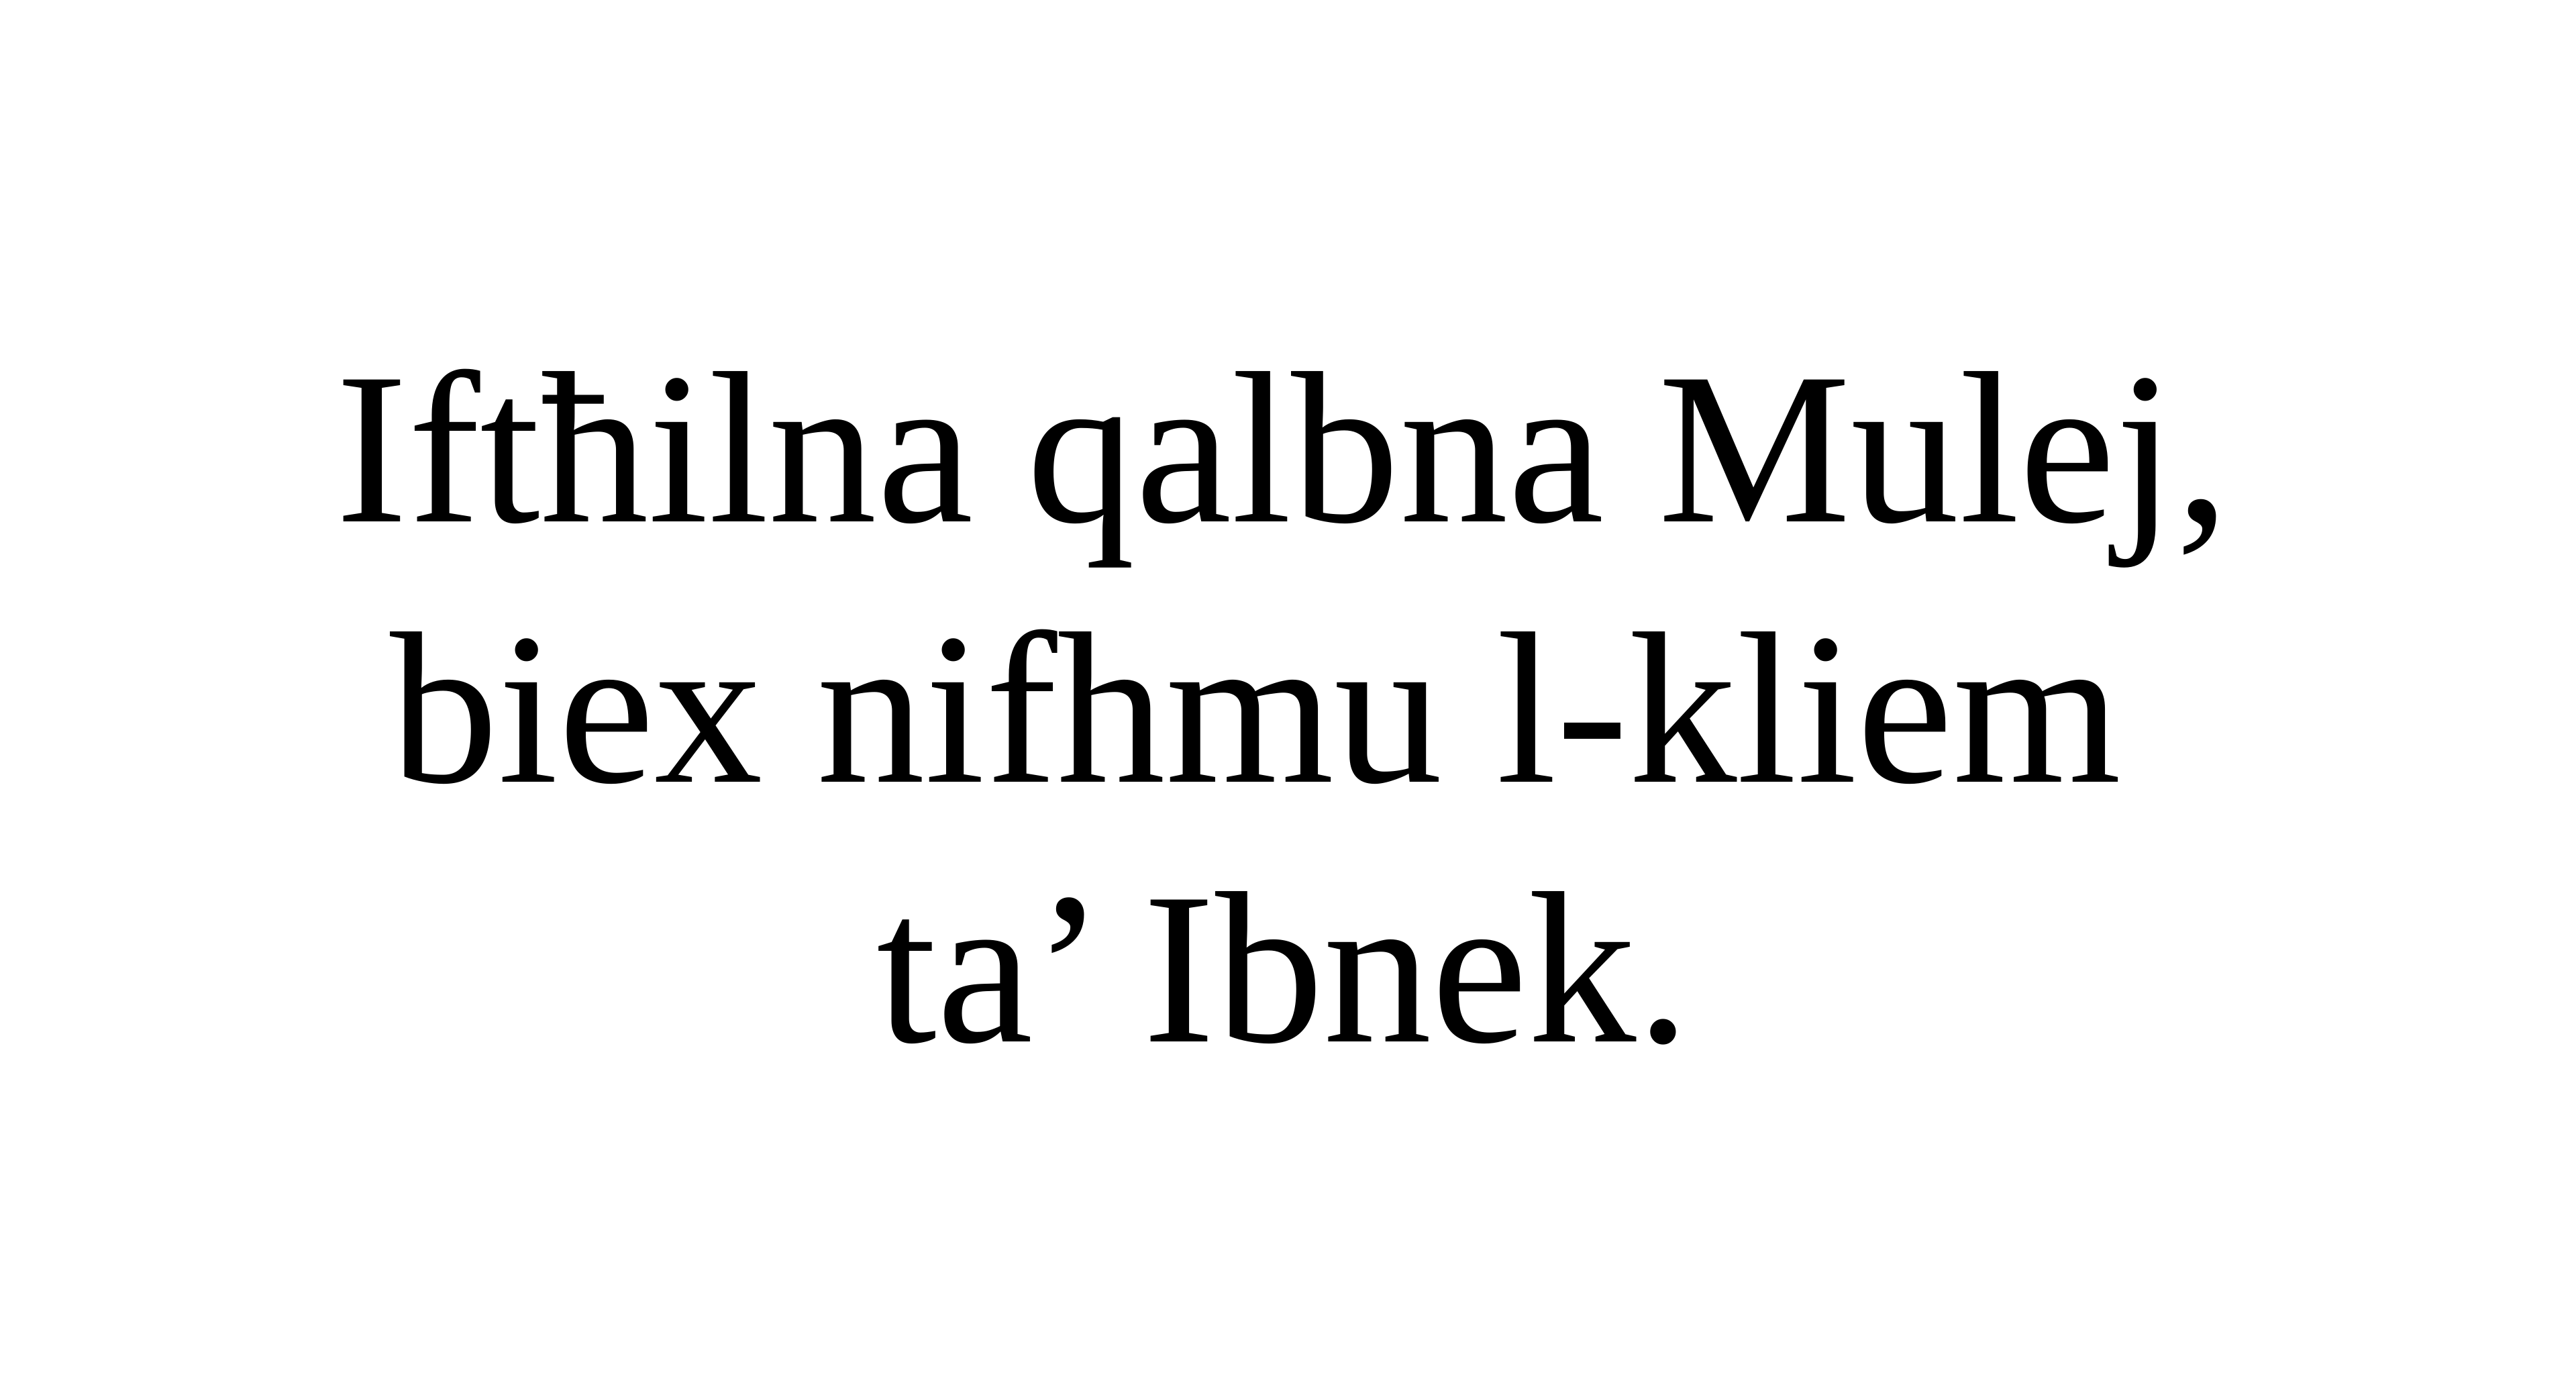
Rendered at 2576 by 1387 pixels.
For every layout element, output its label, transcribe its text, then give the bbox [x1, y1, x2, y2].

text_box Iftħilna qalbna Mulej, biex nifhmu l-kliem ta’ Ibnek. [100, 300, 2467, 1090]
